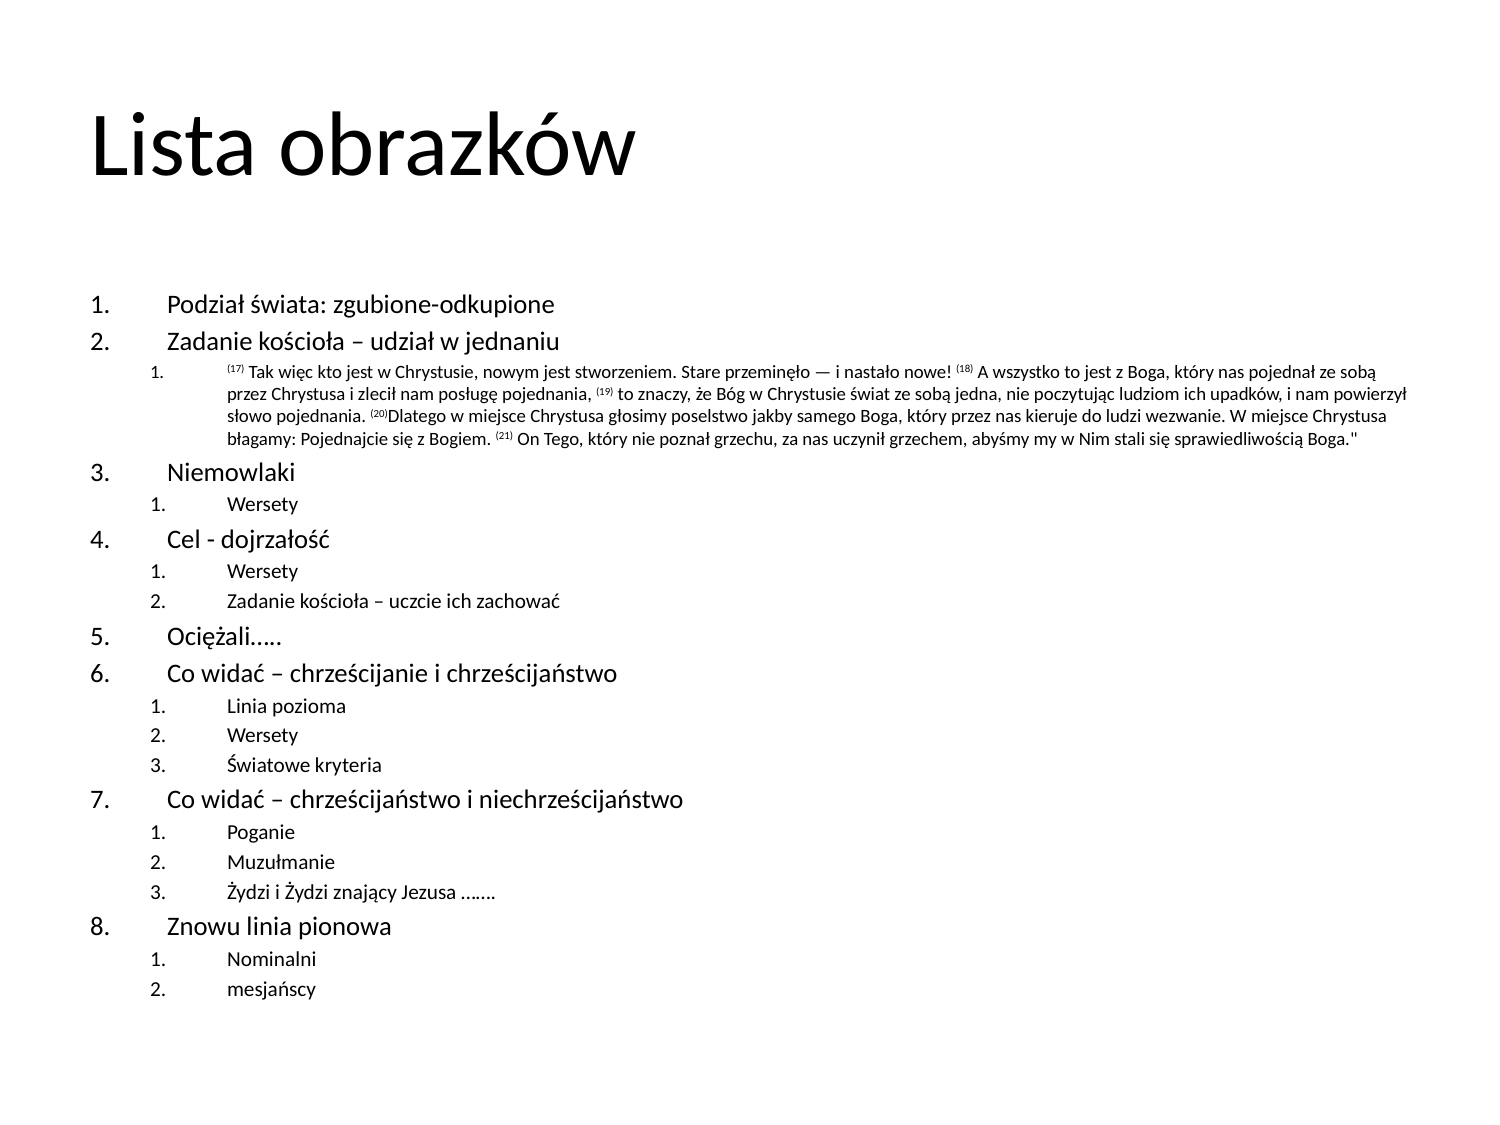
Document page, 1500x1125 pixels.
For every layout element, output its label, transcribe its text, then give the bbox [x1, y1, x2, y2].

title Lista obrazków [75, 45, 1425, 233]
list Podział świata: zgubione-odkupione Zadanie kościoła – udział w jednaniu (17) Tak więc kto jest w Chrystusie, nowym jest stworzeniem. Stare przeminęło — i nastało nowe! (18) A wszystko to jest z Boga, który nas pojednał ze sobą przez Chrystusa i zlecił nam posługę pojednania, (19) to znaczy, że Bóg w Chrystusie świat ze sobą jedna, nie poczytując ludziom ich upadków, i nam powierzył słowo pojednania. (20)Dlatego w miejsce Chrystusa głosimy poselstwo jakby samego Boga, który przez nas kieruje do ludzi wezwanie. W miejsce Chrystusa błagamy: Pojednajcie się z Bogiem. (21) On Tego, który nie poznał grzechu, za nas uczynił grzechem, abyśmy my w Nim stali się sprawiedliwością Boga." Niemowlaki Wersety Cel - dojrzałość Wersety Zadanie kościoła – uczcie ich zachować Ociężali….. Co widać – chrześcijanie i chrześcijaństwo Linia pozioma Wersety Światowe kryteria Co widać – chrześcijaństwo i niechrześcijaństwo Poganie Muzułmanie Żydzi i Żydzi znający Jezusa ……. Znowu linia pionowa Nominalni mesjańscy [75, 278, 1425, 1022]
